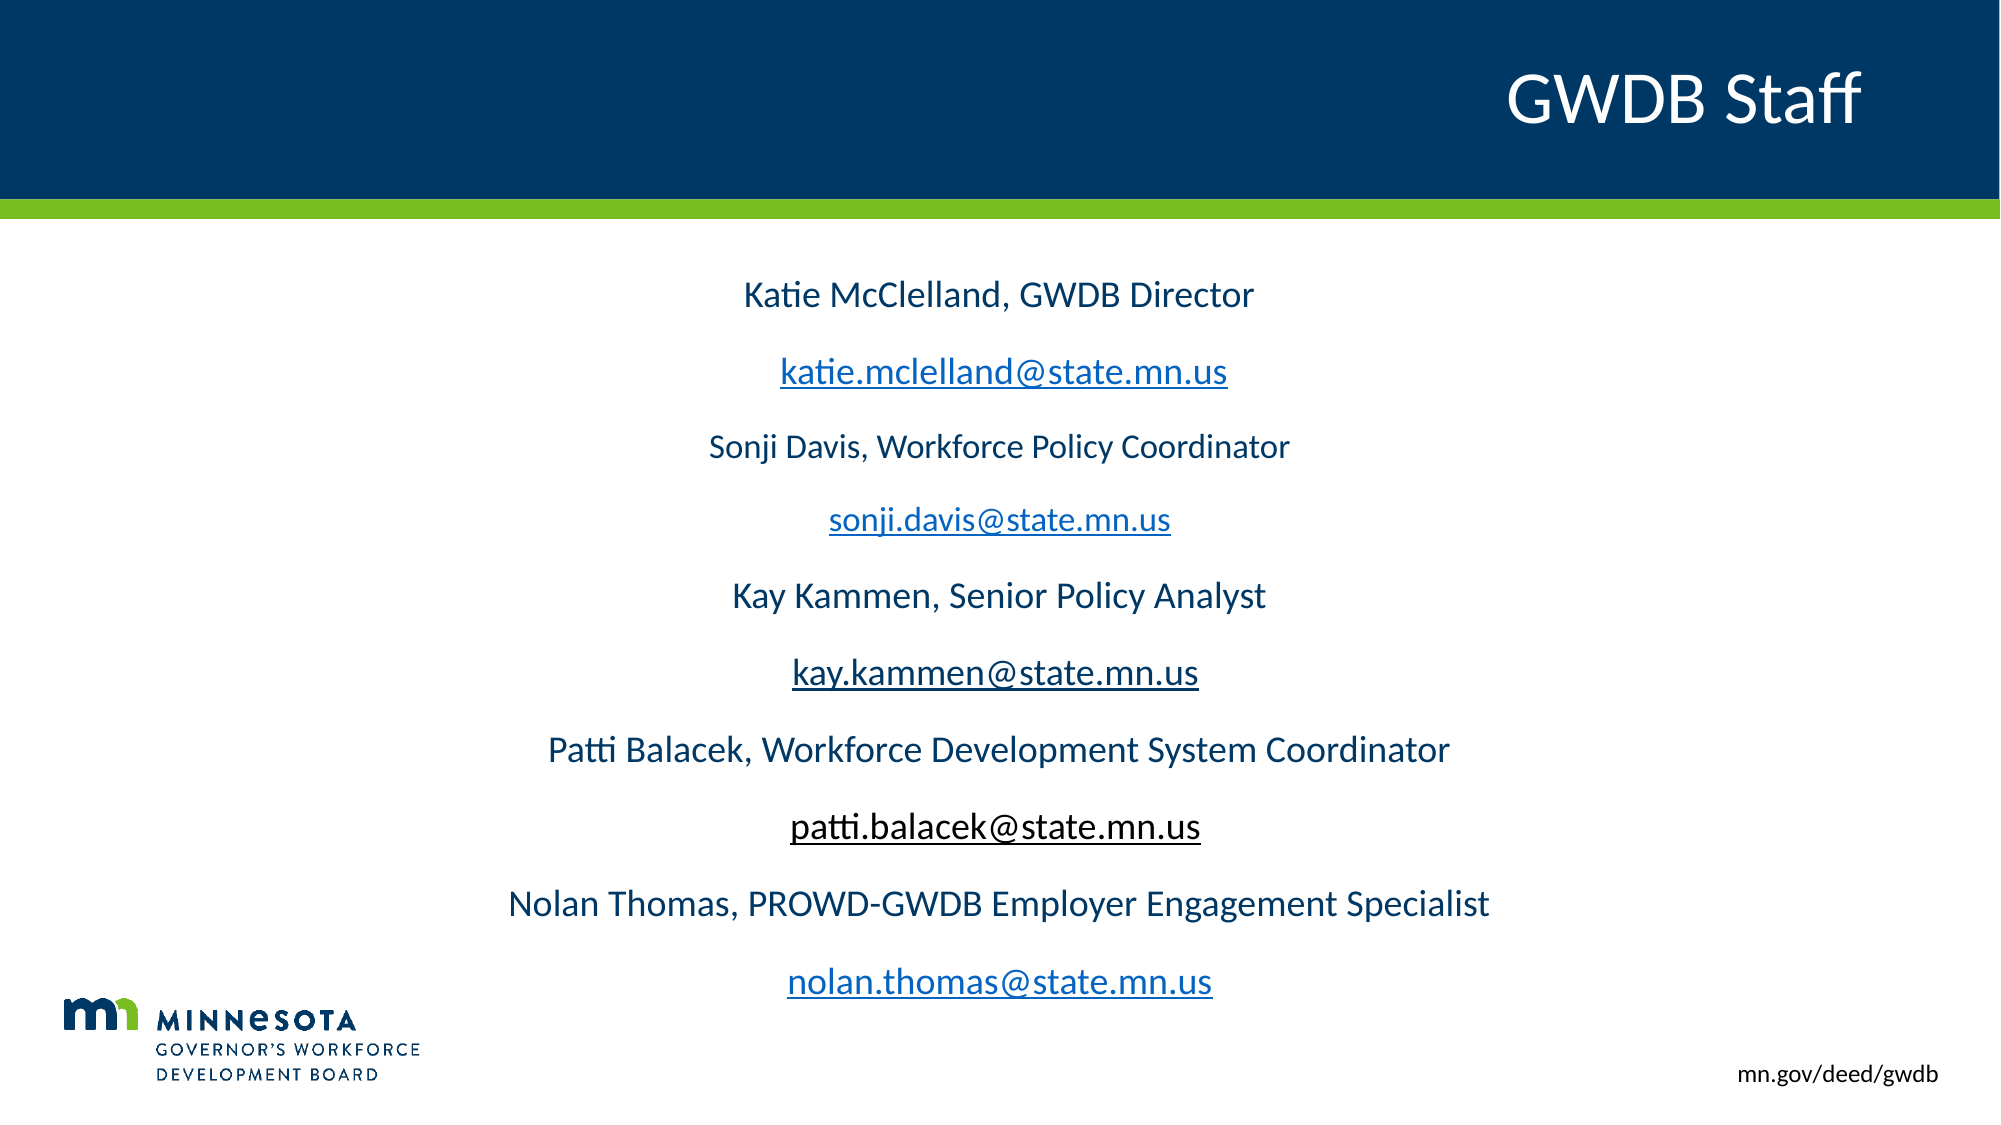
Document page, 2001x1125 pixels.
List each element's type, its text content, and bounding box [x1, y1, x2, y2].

footer mn.gov/deed/gwdb [1037, 1042, 1955, 1103]
list Katie McClelland, GWDB Director katie.mclelland@state.mn.us Sonji Davis, Workforce Policy Coordinator sonji.davis@state.mn.us Kay Kammen, Senior Policy Analyst kay.kammen@state.mn.us Patti Balacek, Workforce Development System Coordinator patti.balacek@state.mn.us Nolan Thomas, PROWD-GWDB Employer Engagement Specialist nolan.thomas@state.mn.us [137, 261, 1863, 1014]
title GWDB Staff [137, 0, 1863, 200]
picture [64, 998, 428, 1087]
